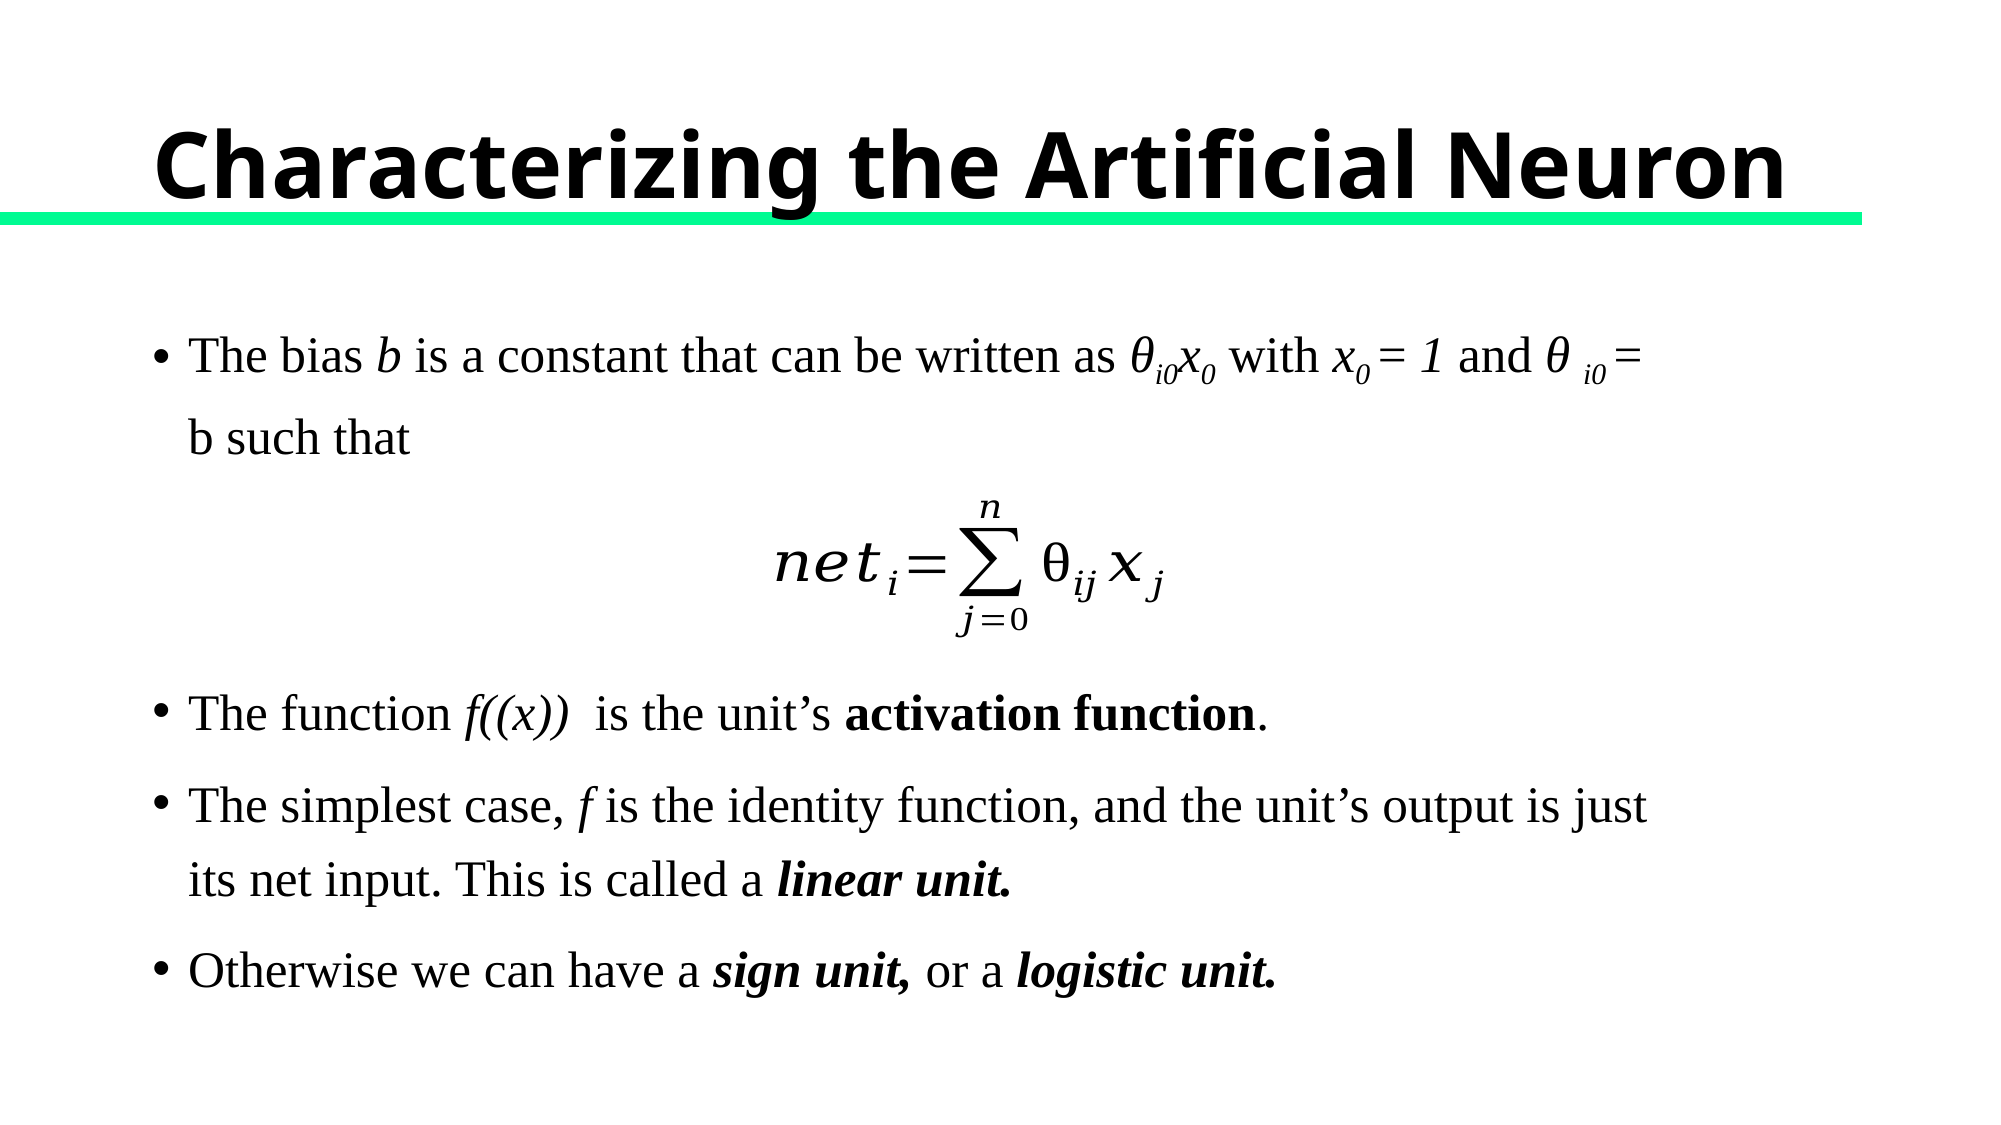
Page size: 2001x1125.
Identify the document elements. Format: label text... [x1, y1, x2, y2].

title Characterizing the Artificial Neuron [137, 59, 1863, 278]
